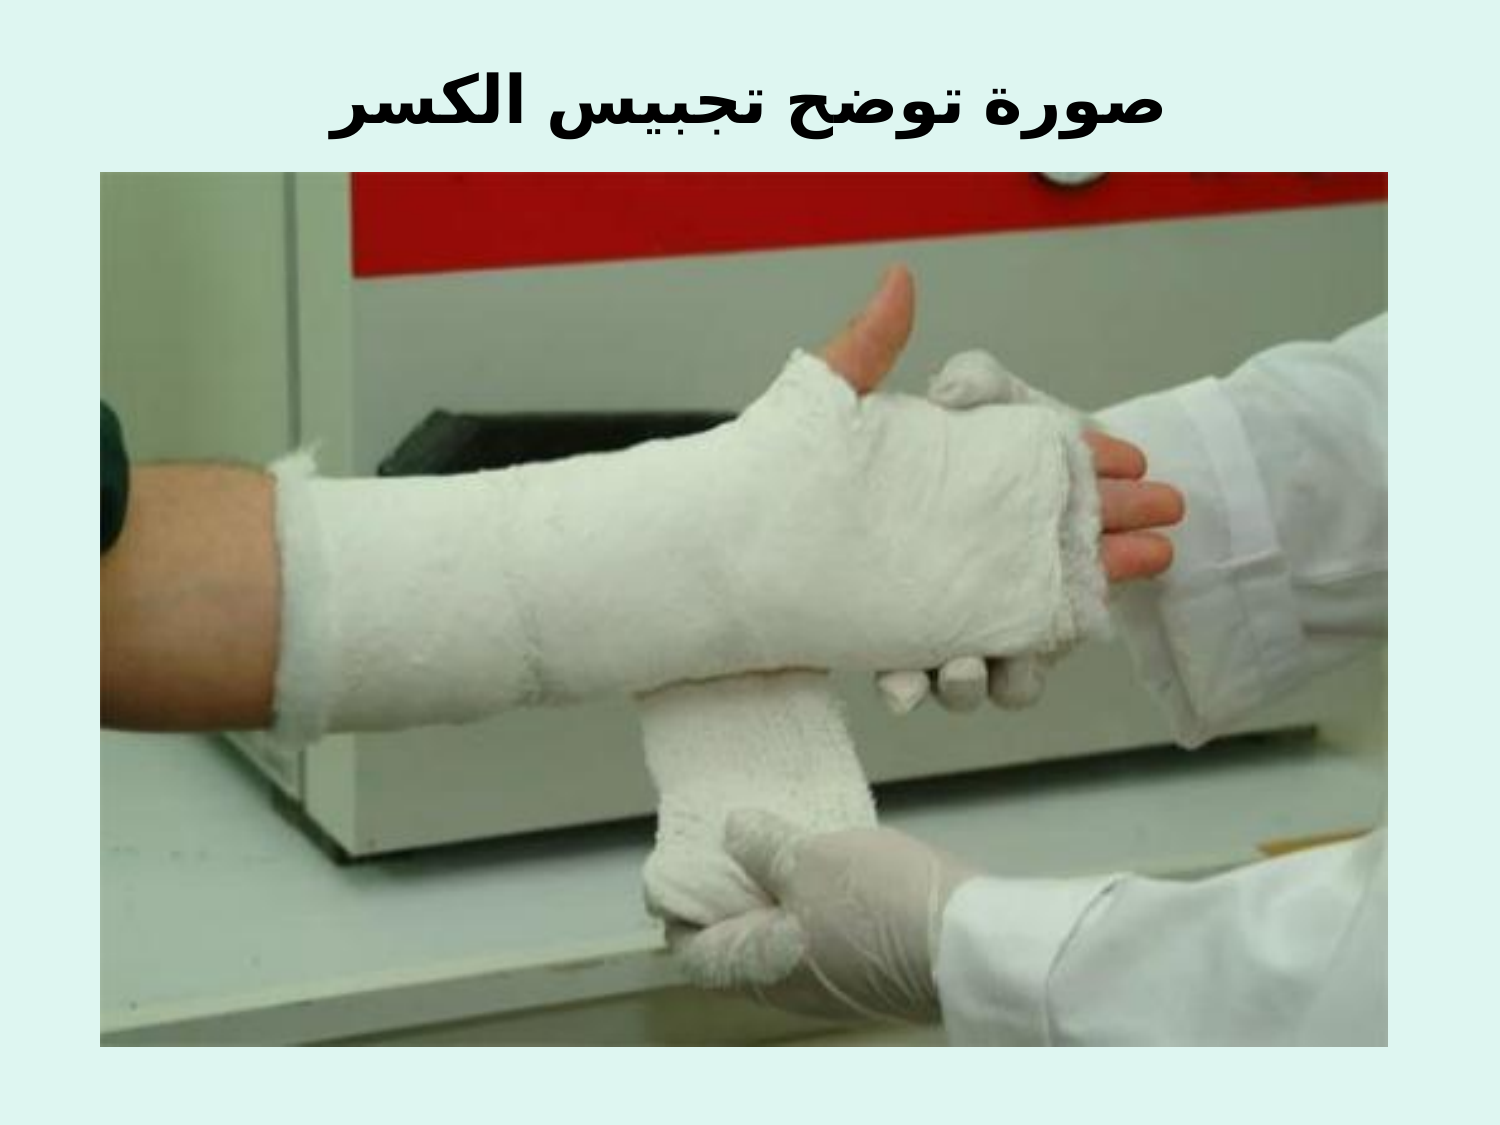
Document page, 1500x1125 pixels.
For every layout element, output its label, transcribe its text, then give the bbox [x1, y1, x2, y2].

picture [99, 172, 1388, 1048]
title صورة توضح تجبيس الكسر [75, 45, 1425, 149]
